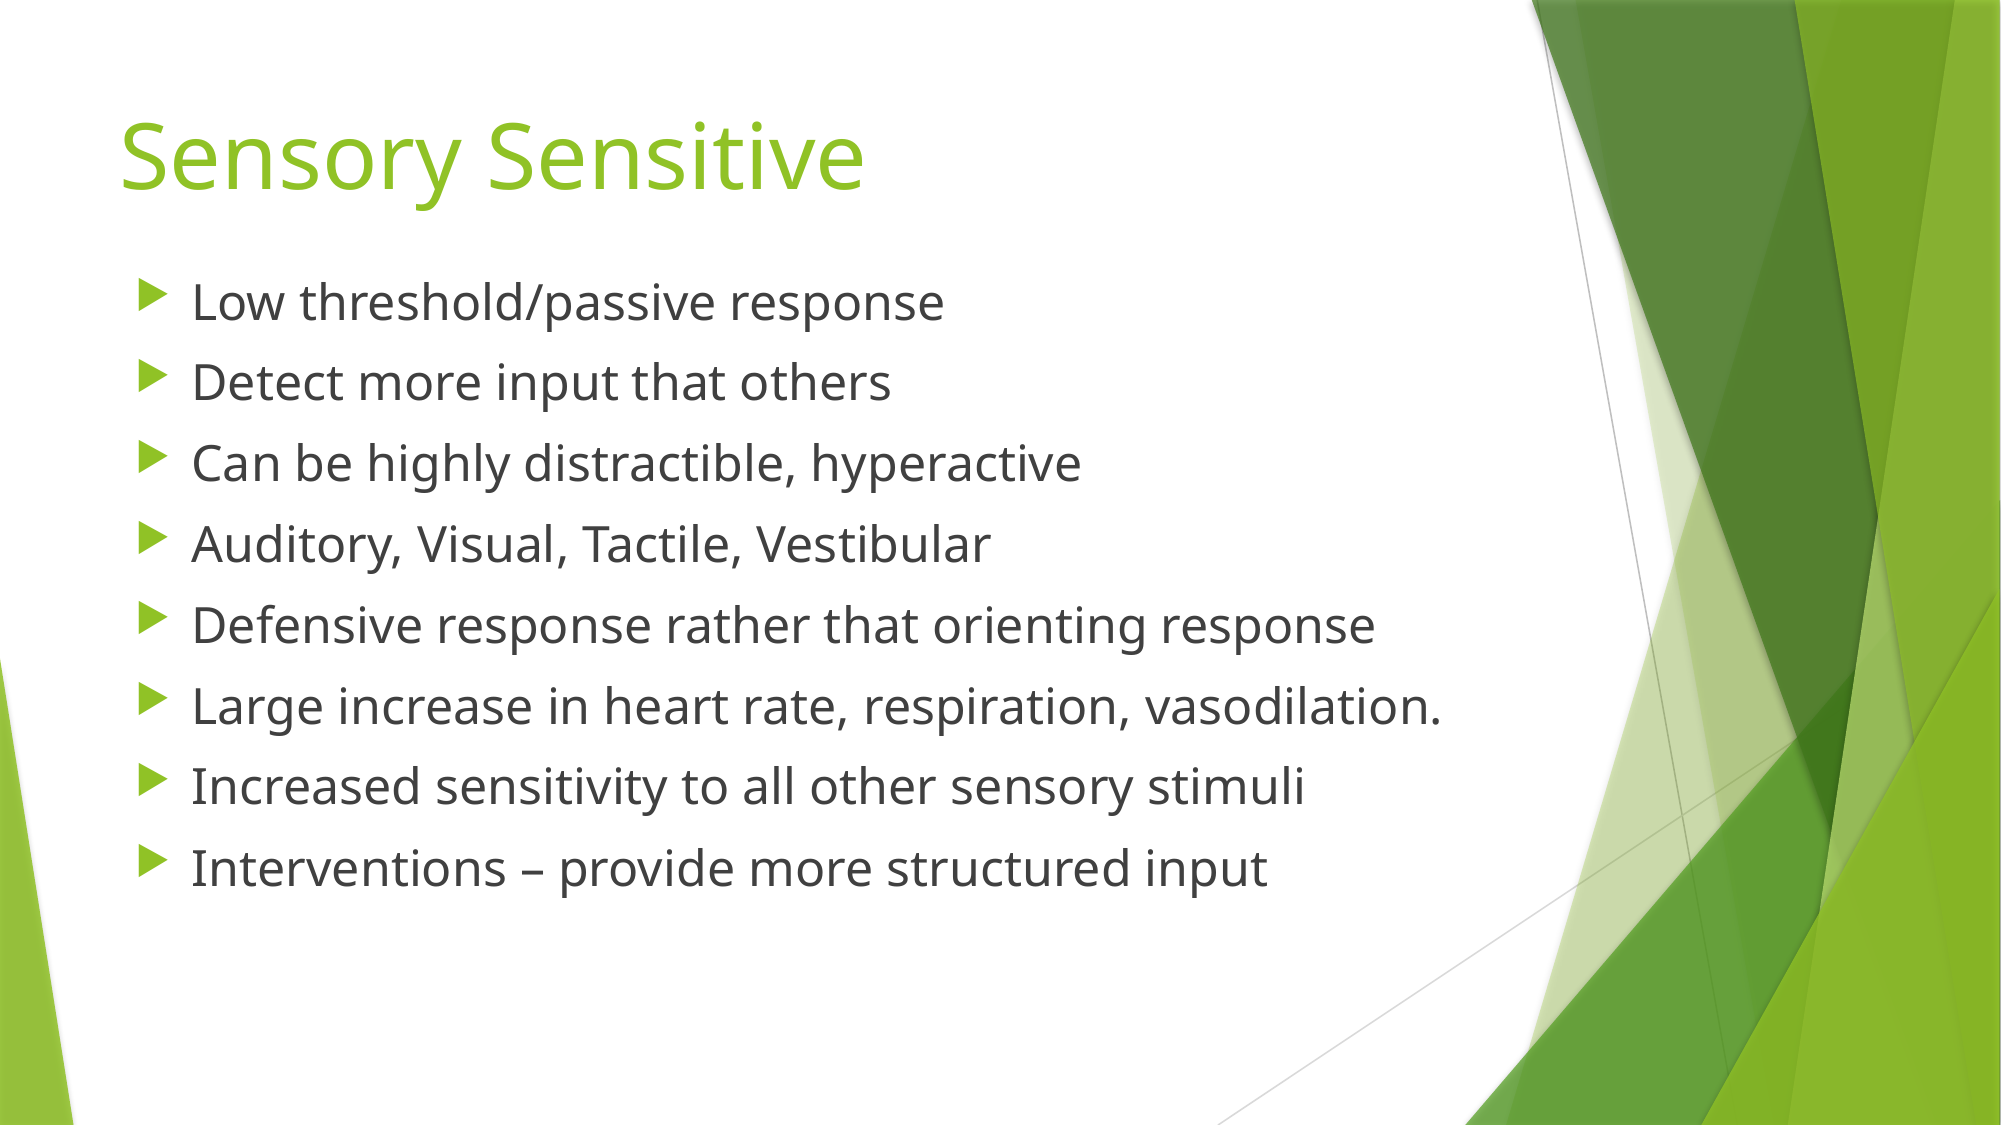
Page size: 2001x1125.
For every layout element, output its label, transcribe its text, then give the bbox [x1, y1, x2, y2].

title Sensory Sensitive [104, 0, 1515, 217]
list Low threshold/passive response Detect more input that others Can be highly distractible, hyperactive Auditory, Visual, Tactile, Vestibular Defensive response rather that orienting response Large increase in heart rate, respiration, vasodilation. Increased sensitivity to all other sensory stimuli Interventions – provide more structured input [120, 262, 1880, 1024]
